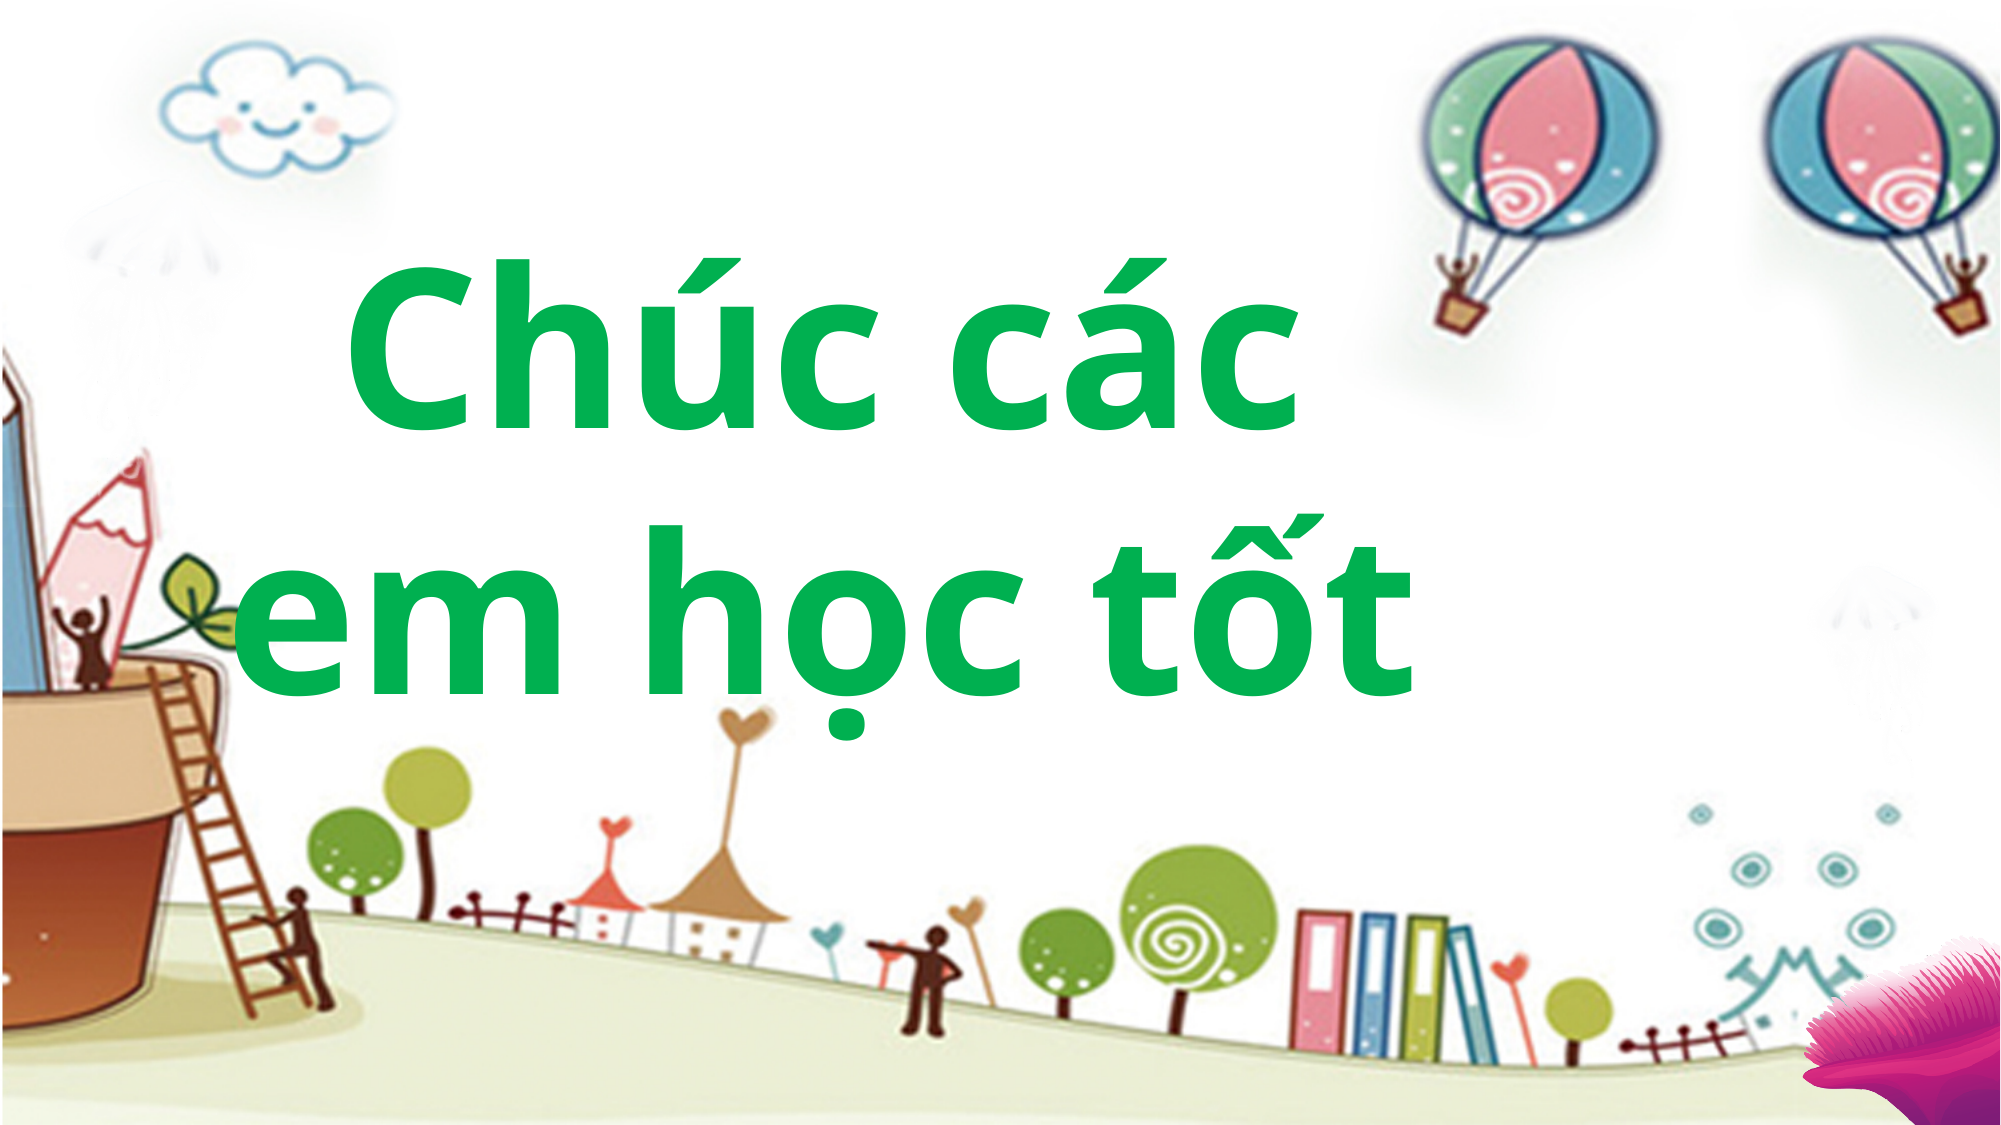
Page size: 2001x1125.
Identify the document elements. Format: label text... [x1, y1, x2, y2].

text_box Chúc các em học tốt [147, 198, 1498, 747]
picture [0, 0, 2001, 1125]
